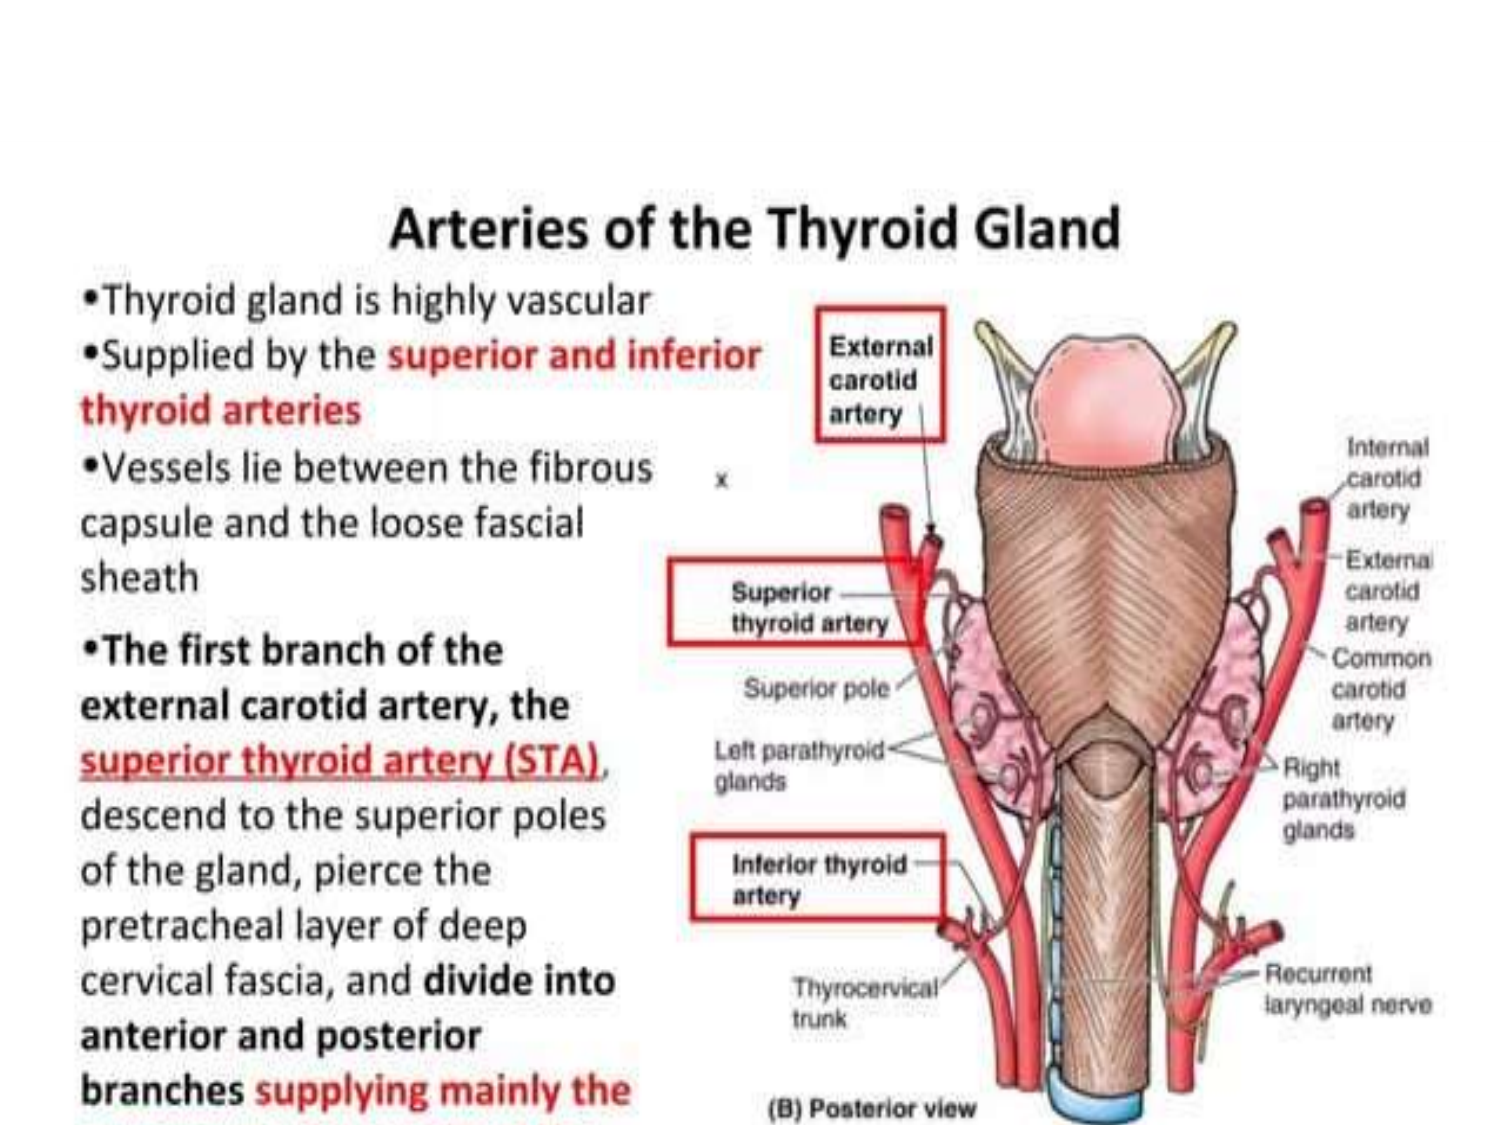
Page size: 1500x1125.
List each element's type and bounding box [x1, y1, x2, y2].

picture [0, 139, 1500, 1125]
